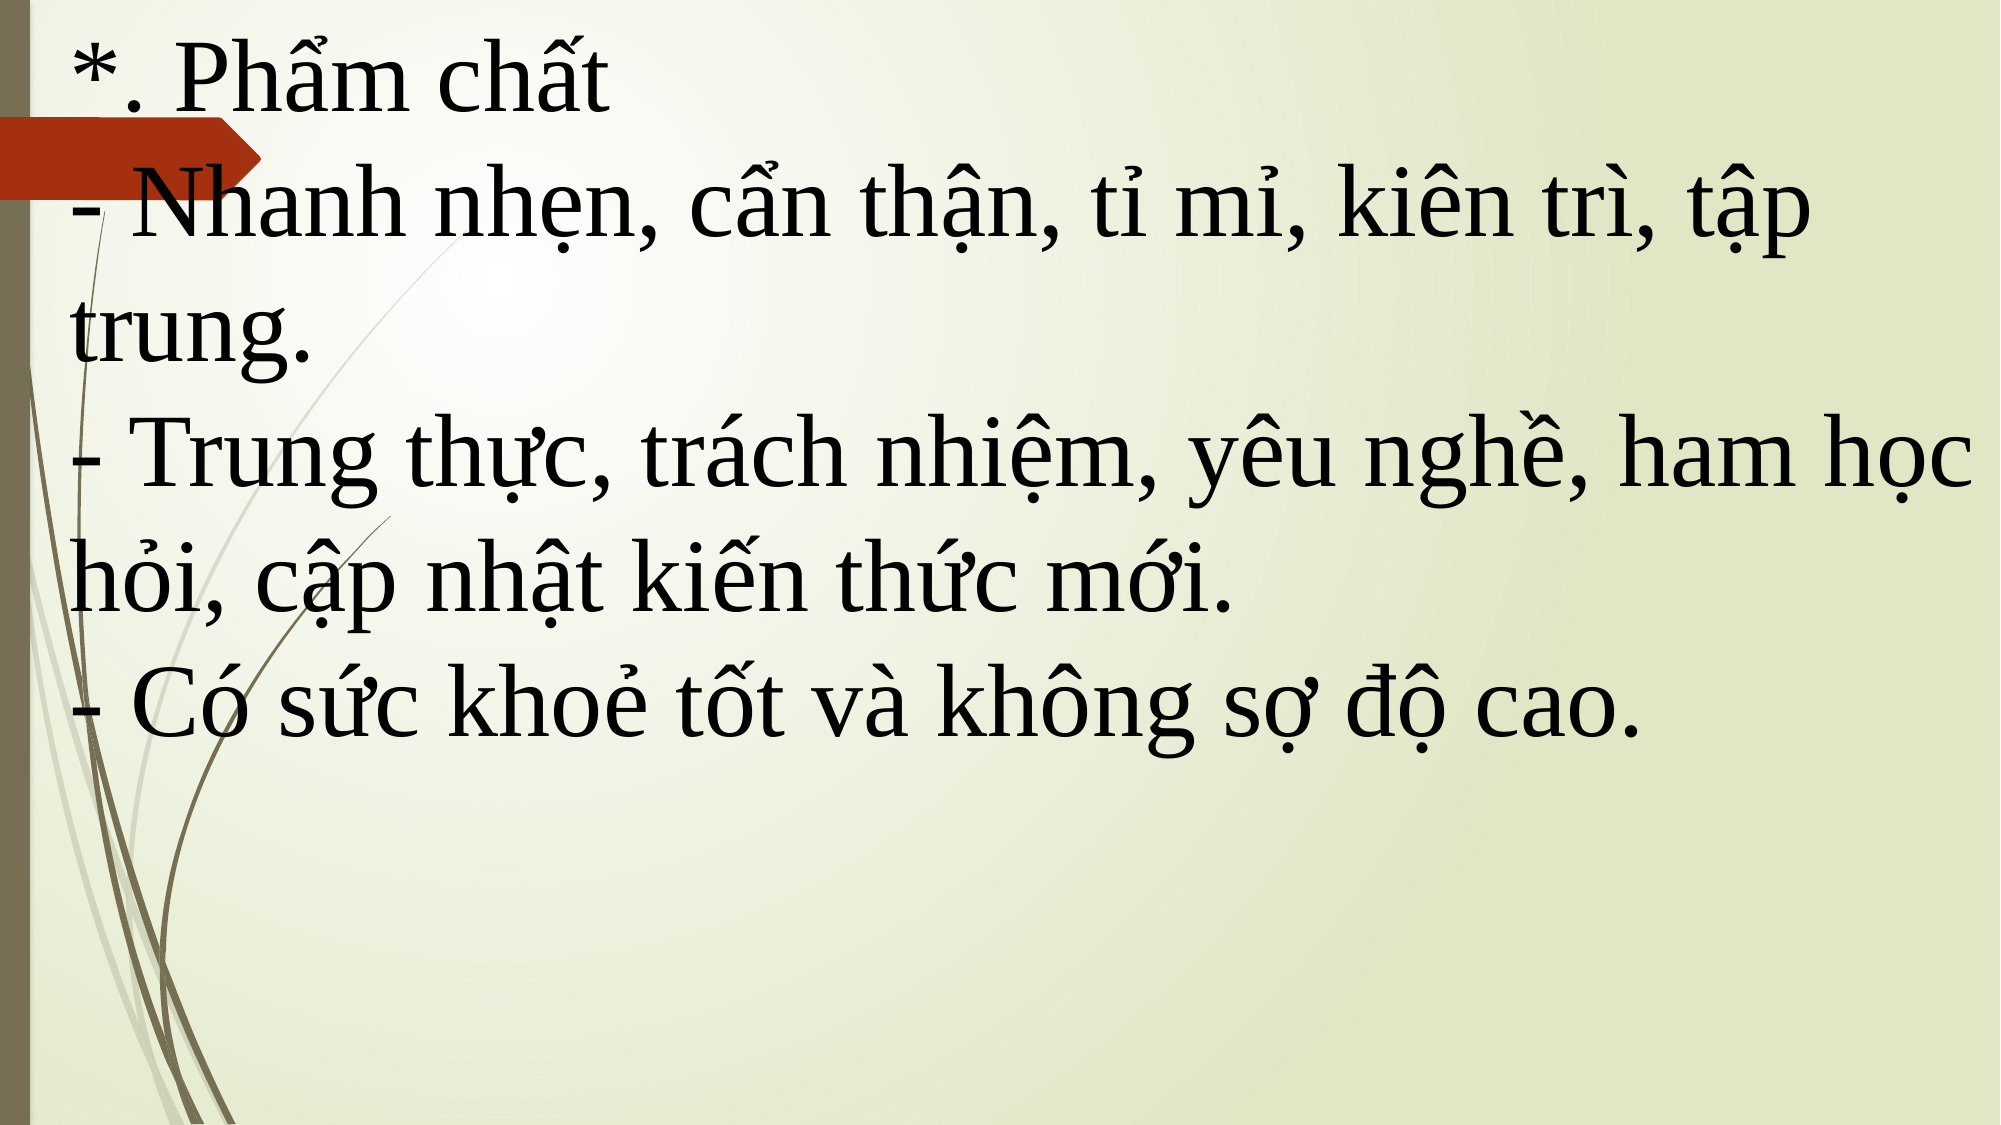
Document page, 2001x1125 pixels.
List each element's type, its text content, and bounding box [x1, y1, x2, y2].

text_box *. Phẩm chất - Nhanh nhẹn, cẩn thận, tỉ mỉ, kiên trì, tập trung. - Trung thực, trách nhiệm, yêu nghề, ham học hỏi, cập nhật kiến thức mới. - Có sức khoẻ tốt và không sợ độ cao. [54, 0, 2000, 765]
